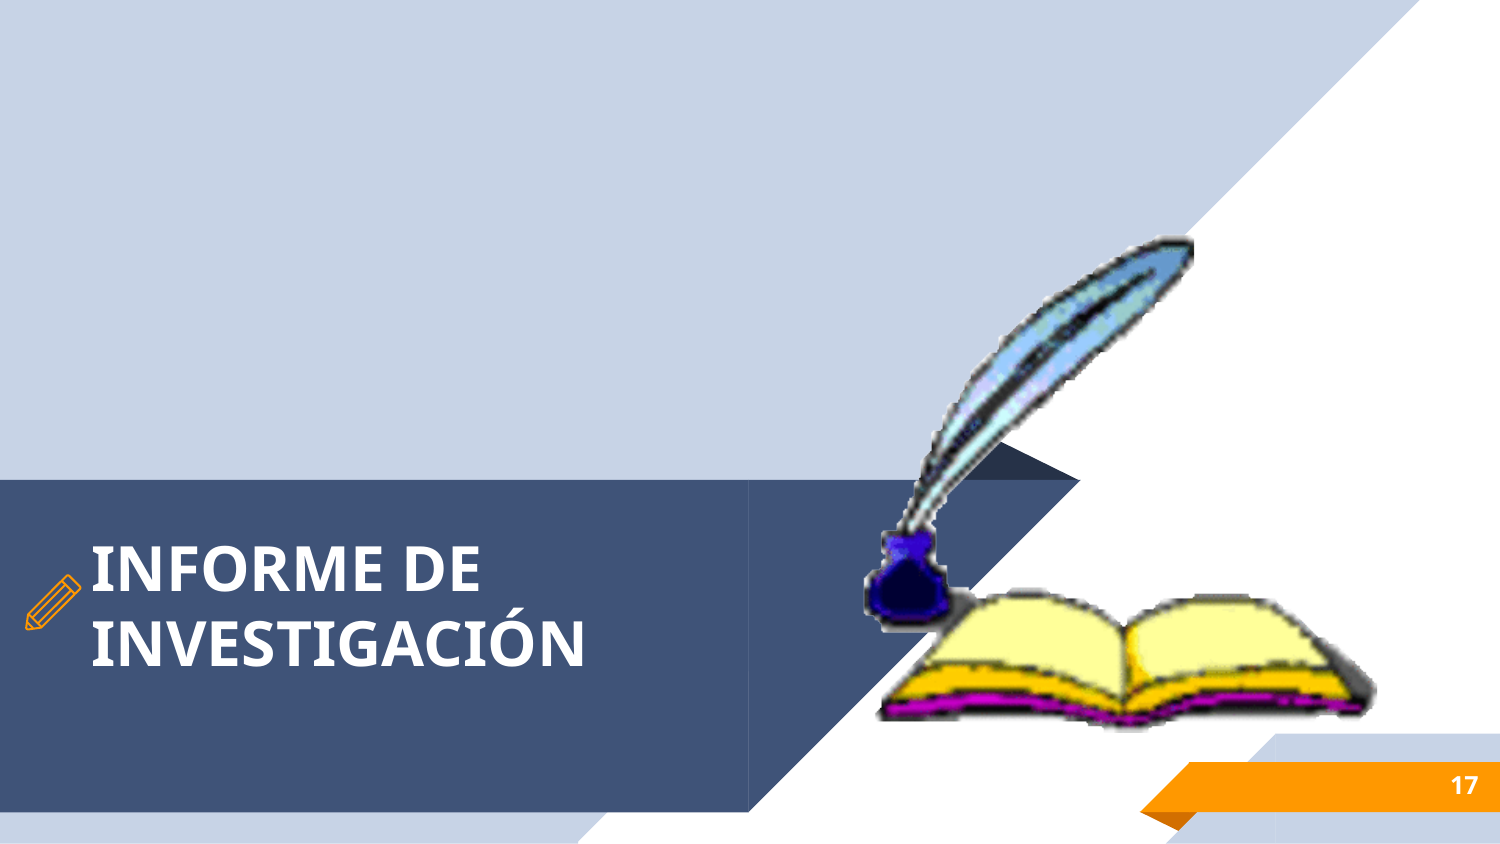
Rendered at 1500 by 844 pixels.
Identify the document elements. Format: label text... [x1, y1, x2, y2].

picture [797, 146, 1423, 733]
slide_number 17 [1249, 760, 1494, 813]
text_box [25, 575, 81, 630]
title INFORME DE INVESTIGACIÓN [76, 501, 748, 695]
